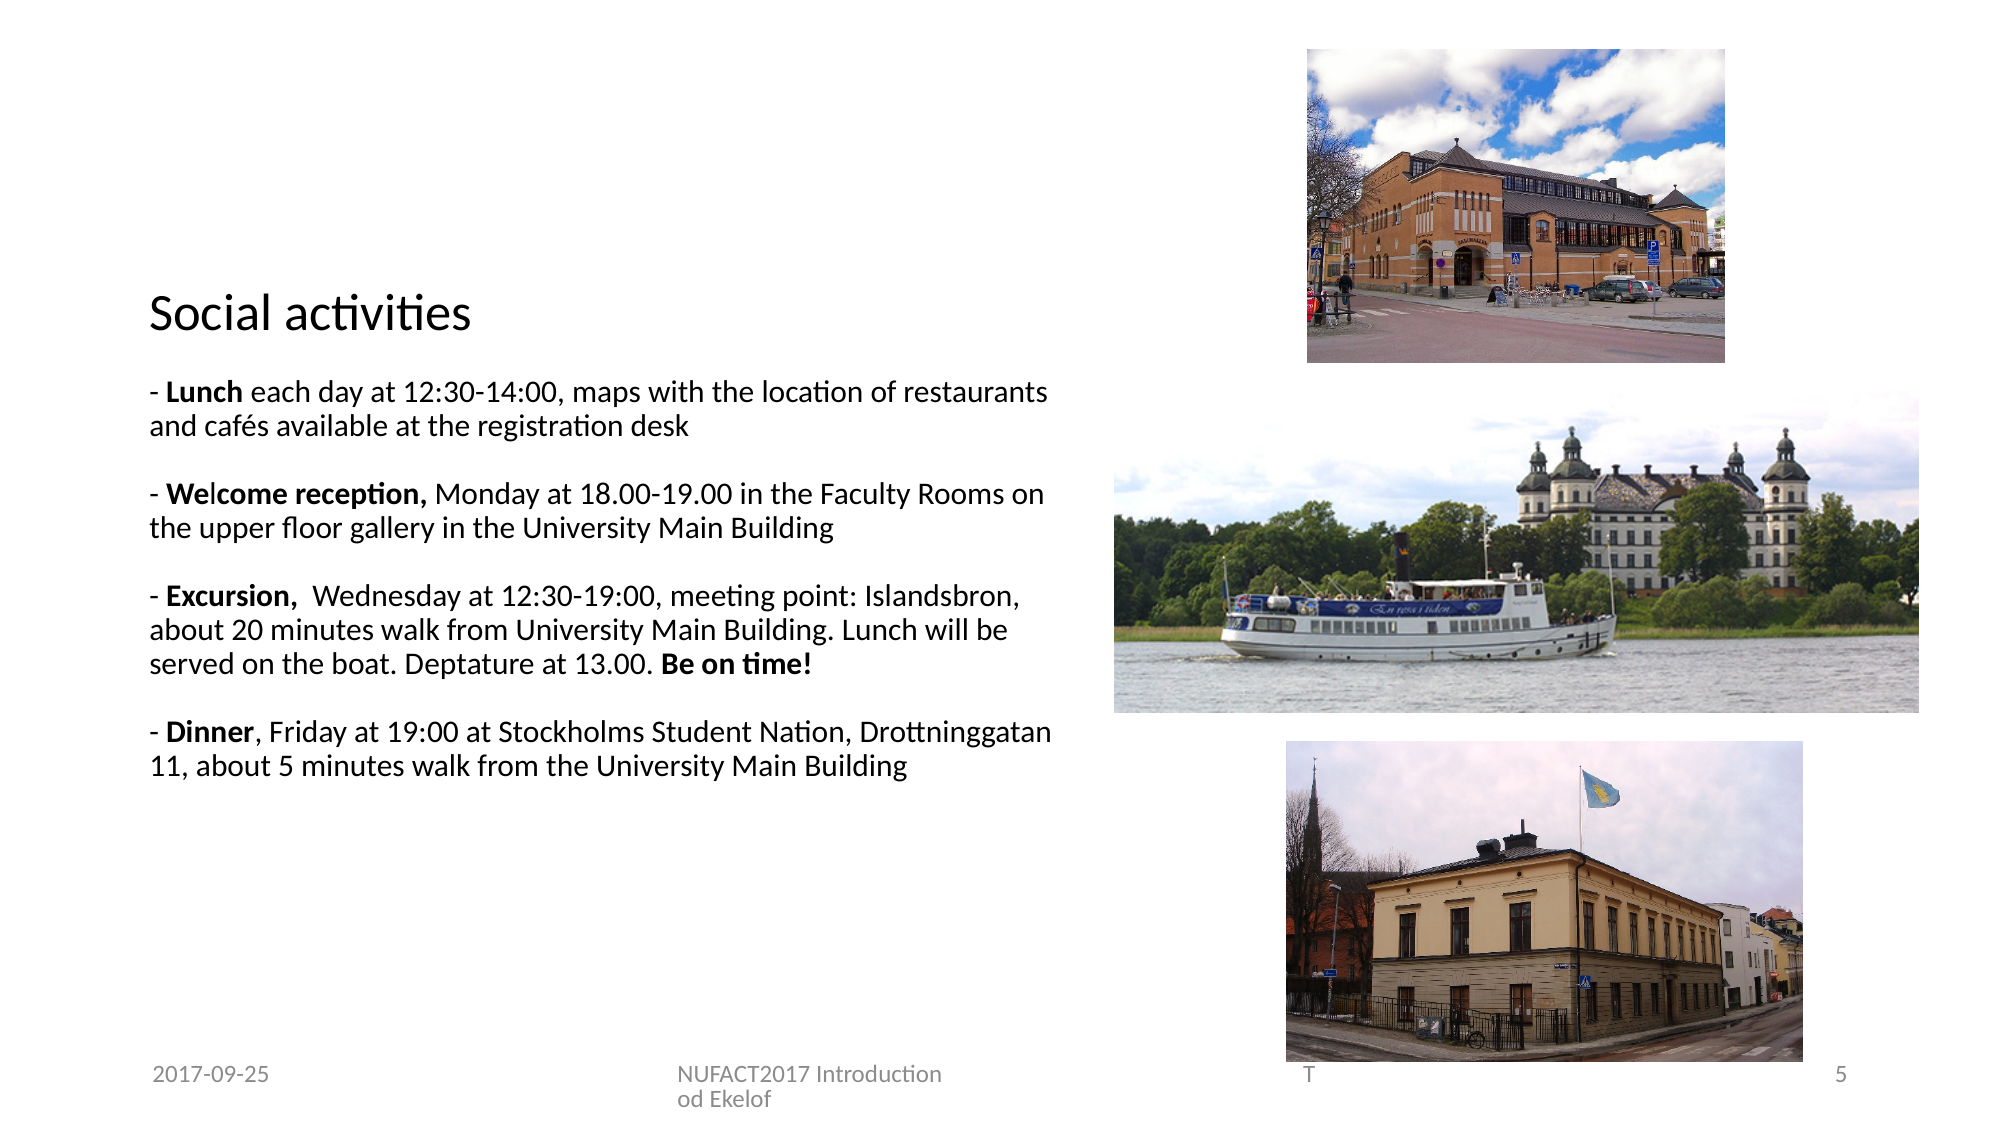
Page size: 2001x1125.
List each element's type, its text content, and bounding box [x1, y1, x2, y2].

title Social activities - Lunch each day at 12:30-14:00, maps with the location of restaurants and cafés available at the registration desk - Welcome reception, Monday at 18.00-19.00 in the Faculty Rooms on the upper floor gallery in the University Main Building - Excursion, Wednesday at 12:30-19:00, meeting point: Islandsbron, about 20 minutes walk from University Main Building. Lunch will be served on the boat. Deptature at 13.00. Be on time! - Dinner, Friday at 19:00 at Stockholms Student Nation, Drottninggatan 11, about 5 minutes walk from the University Main Building [134, 170, 1093, 996]
picture [1114, 390, 1919, 713]
picture [1307, 49, 1725, 363]
picture [1286, 741, 1803, 1062]
slide_number 5 [1412, 1042, 1863, 1103]
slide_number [137, 1042, 588, 1103]
footer NUFACT2017 Introduction Tod Ekelof [662, 1042, 1338, 1103]
